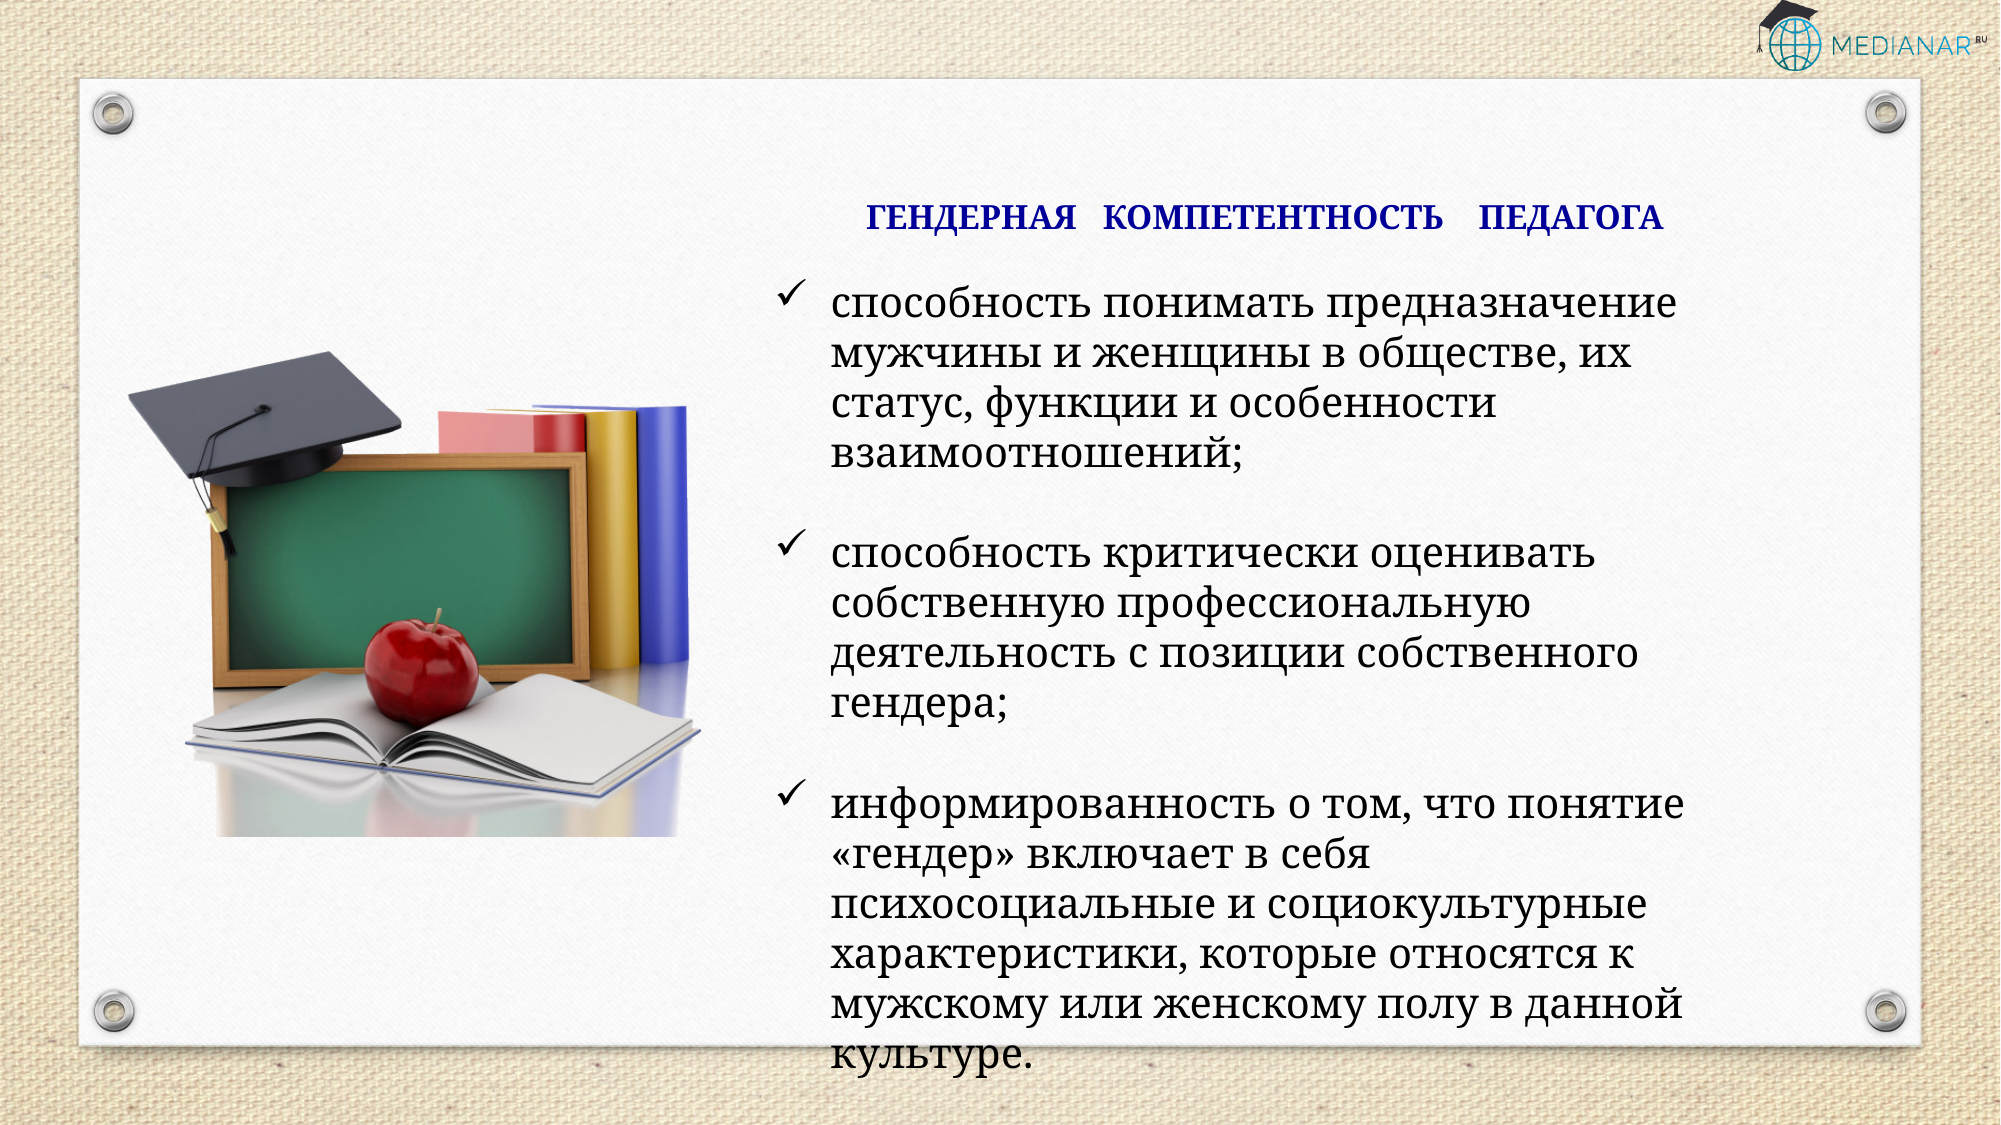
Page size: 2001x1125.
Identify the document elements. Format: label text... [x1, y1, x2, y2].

text_box ГЕНДЕРНАЯ КОМПЕТЕНТНОСТЬ ПЕДАГОГА способность понимать предназначение мужчины и женщины в обществе, их статус, функции и особенности взаимоотношений; способность критически оценивать собственную профессиональную деятельность с позиции собственного гендера; информированность о том, что понятие «гендер» включает в себя психосоциальные и социокультурные характеристики, которые относятся к мужскому или женскому полу в данной культуре. [759, 188, 1781, 1125]
picture [0, 0, 2001, 1125]
